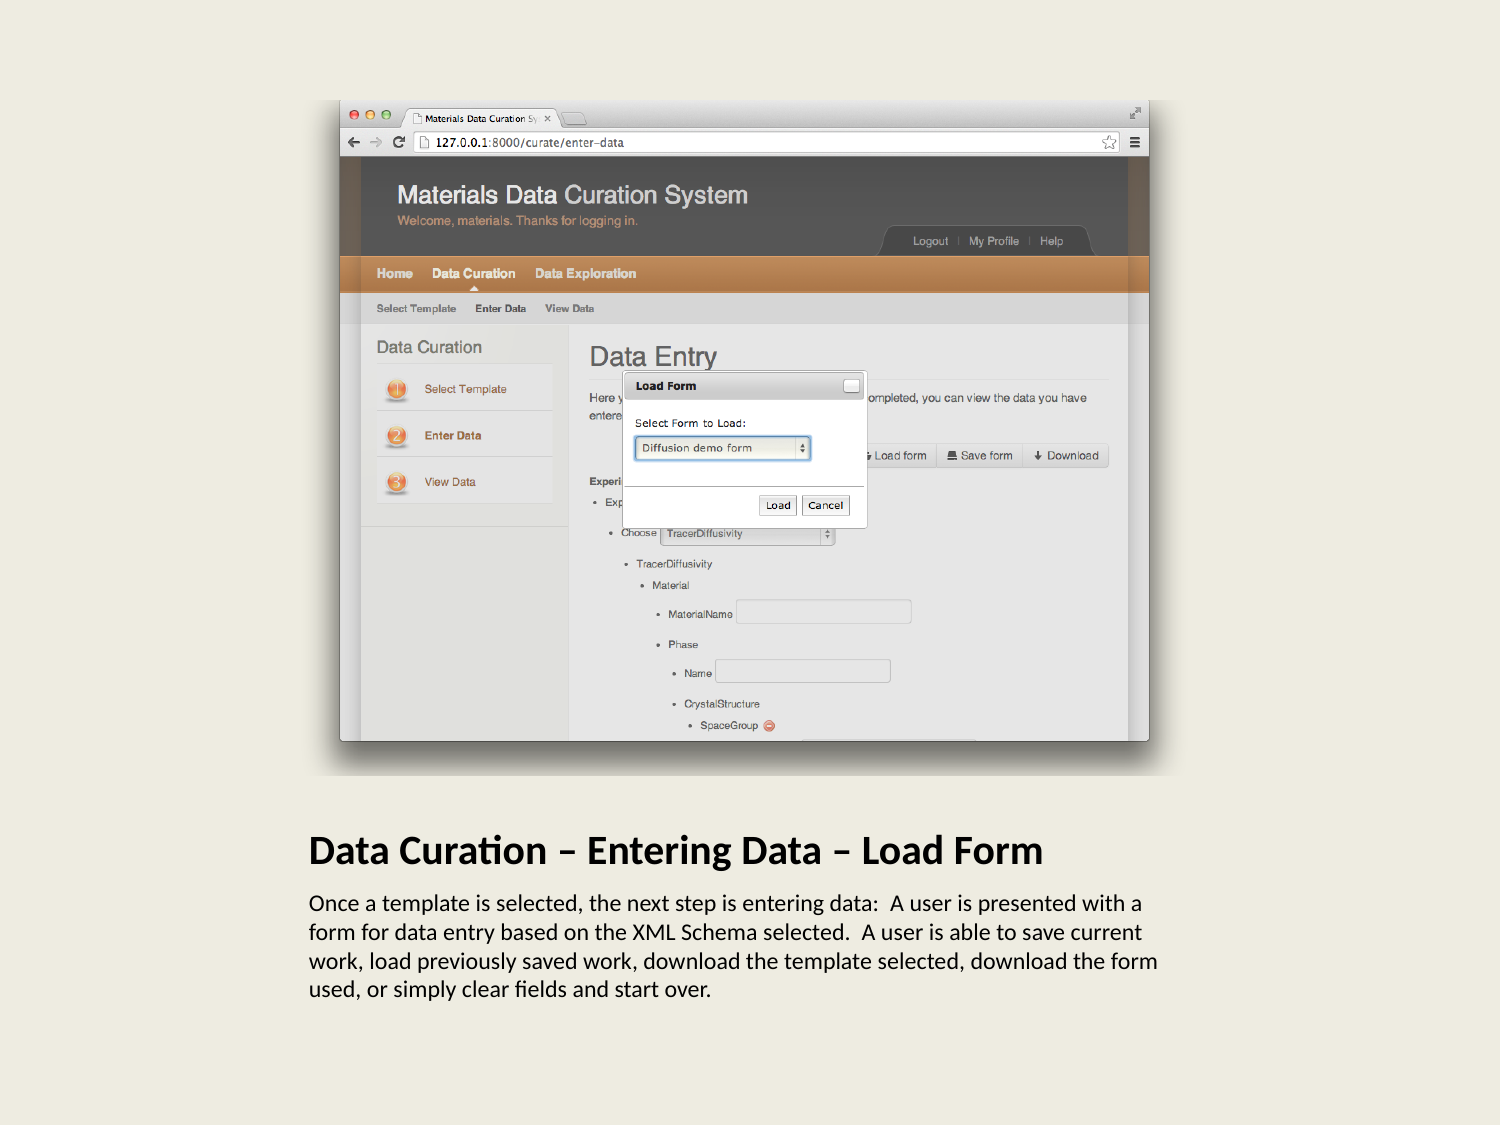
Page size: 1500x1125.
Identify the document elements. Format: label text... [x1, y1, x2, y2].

list Once a template is selected, the next step is entering data: A user is presented with a form for data entry based on the XML Schema selected. A user is able to save current work, load previously saved work, download the template selected, download the form used, or simply clear fields and start over. [294, 880, 1194, 1013]
picture [293, 100, 1195, 776]
title Data Curation – Entering Data – Load Form [294, 787, 1194, 880]
